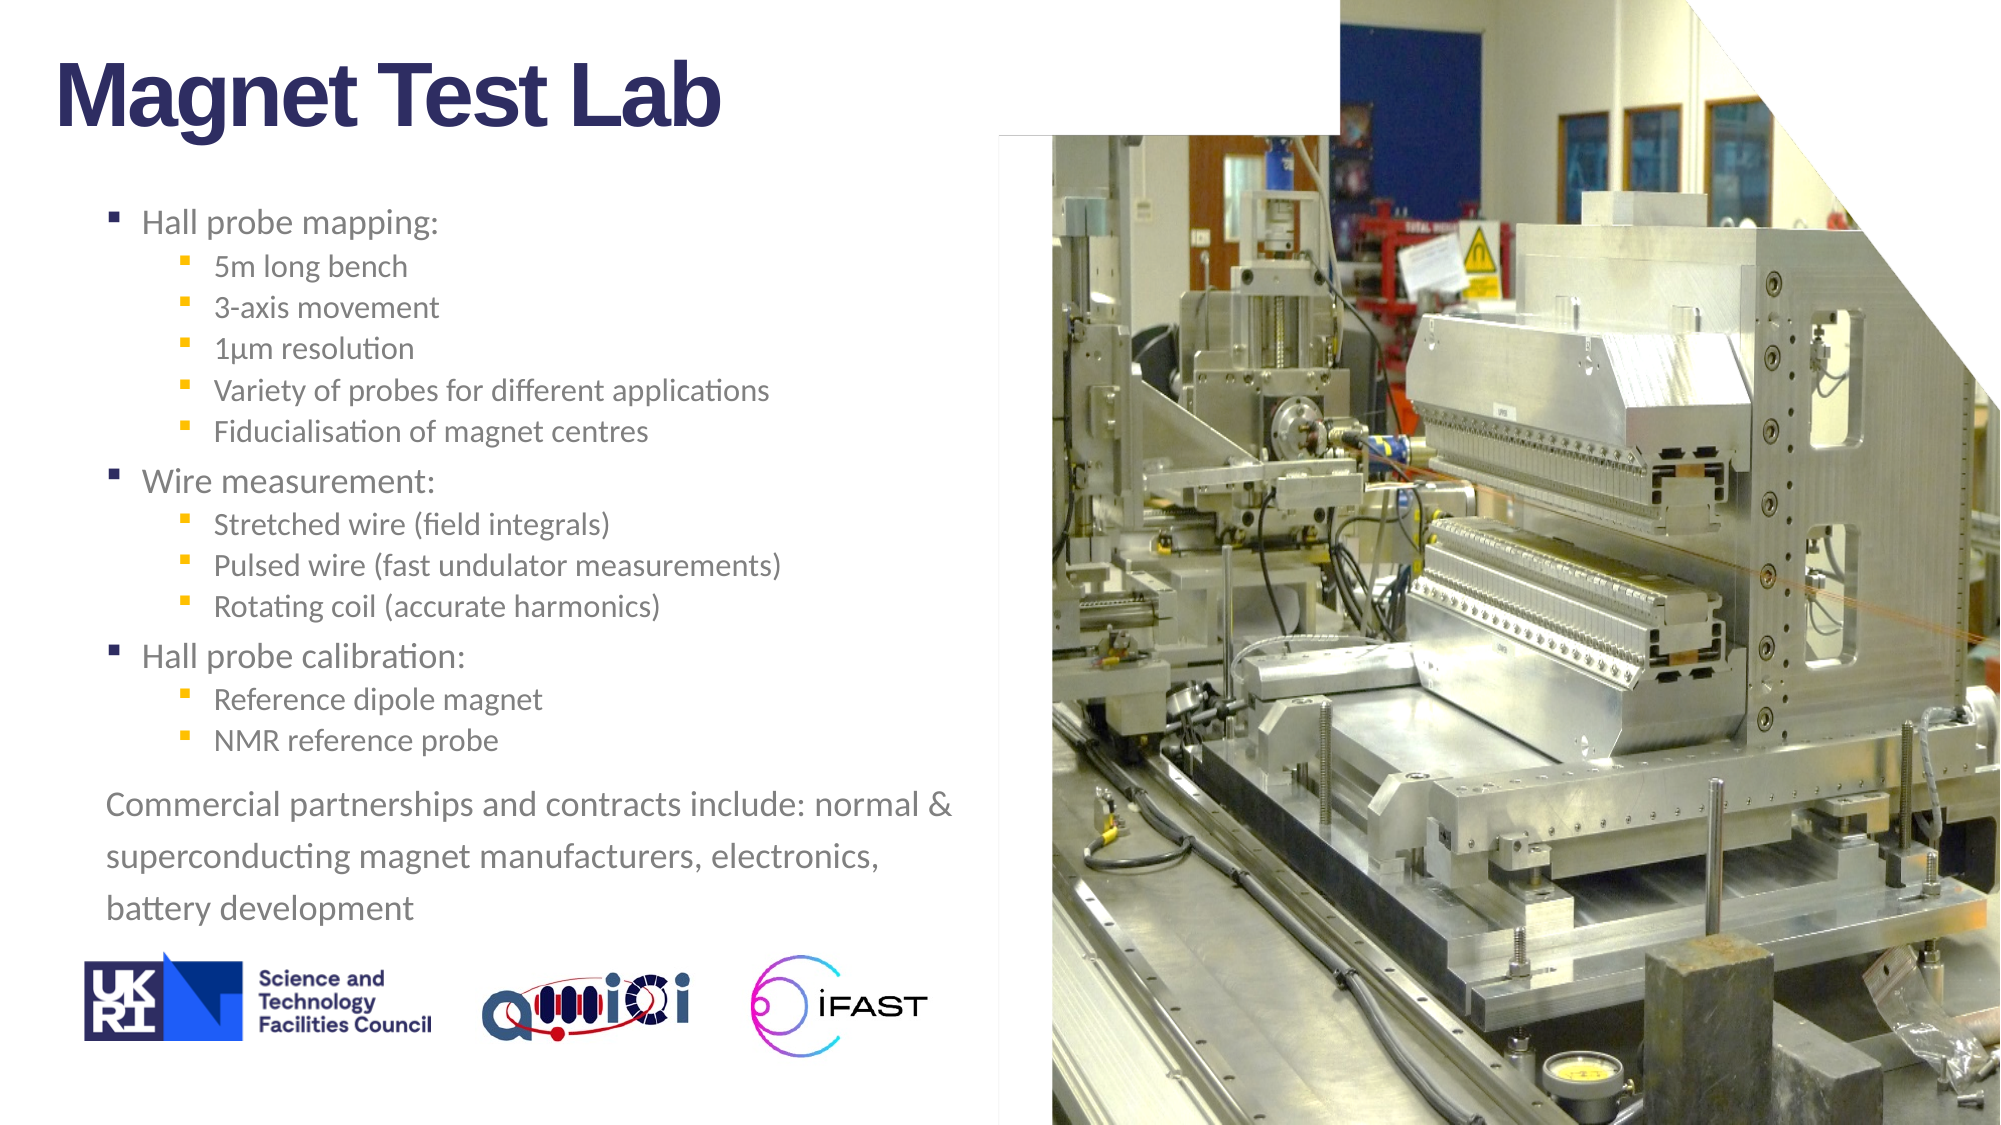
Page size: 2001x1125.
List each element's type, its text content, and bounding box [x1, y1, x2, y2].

text_box Magnet Test Lab [39, 27, 901, 153]
picture [726, 0, 2000, 1125]
picture [475, 944, 696, 1069]
picture [84, 951, 431, 1041]
text_box Hall probe mapping: 5m long bench 3-axis movement 1µm resolution Variety of probes for different applications Fiducialisation of magnet centres Wire measurement: Stretched wire (field integrals) Pulsed wire (fast undulator measurements) Rotating coil (accurate harmonics) Hall probe calibration: Reference dipole magnet NMR reference probe Commercial partnerships and contracts include: normal & superconducting magnet manufacturers, electronics, battery development [91, 196, 901, 945]
